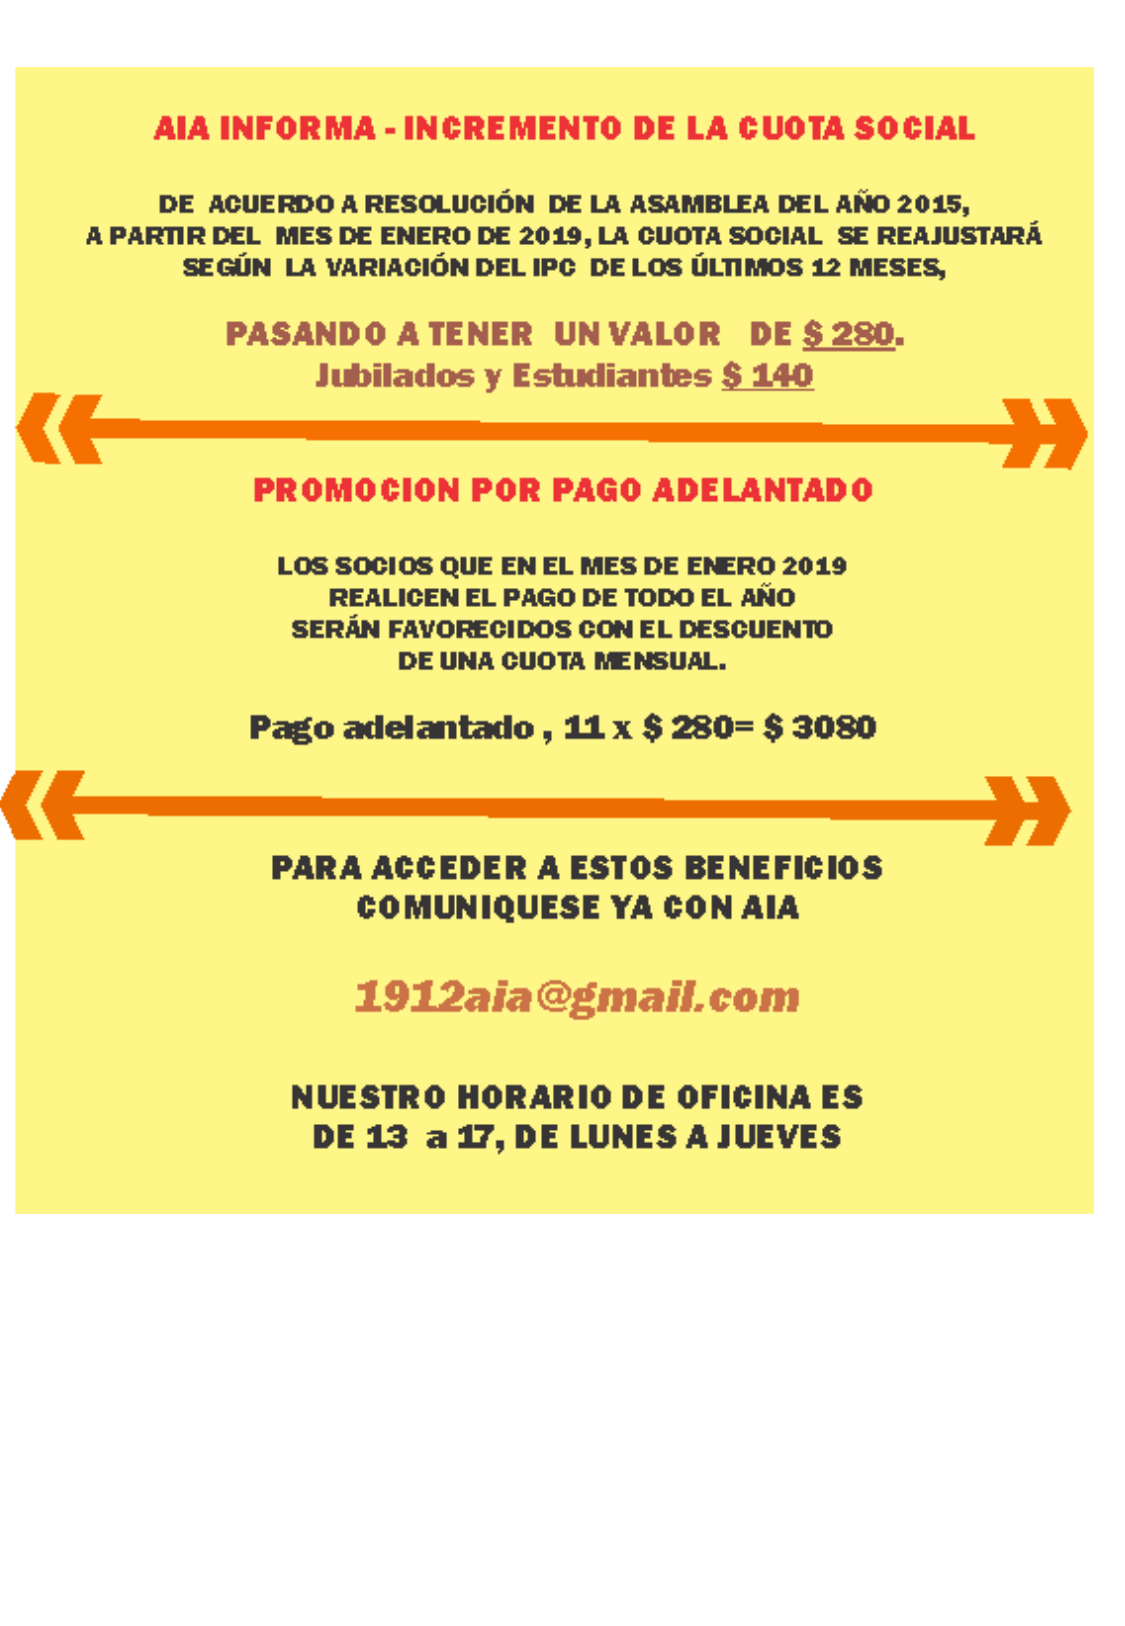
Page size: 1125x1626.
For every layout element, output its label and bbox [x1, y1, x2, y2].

picture [0, 67, 1094, 1215]
